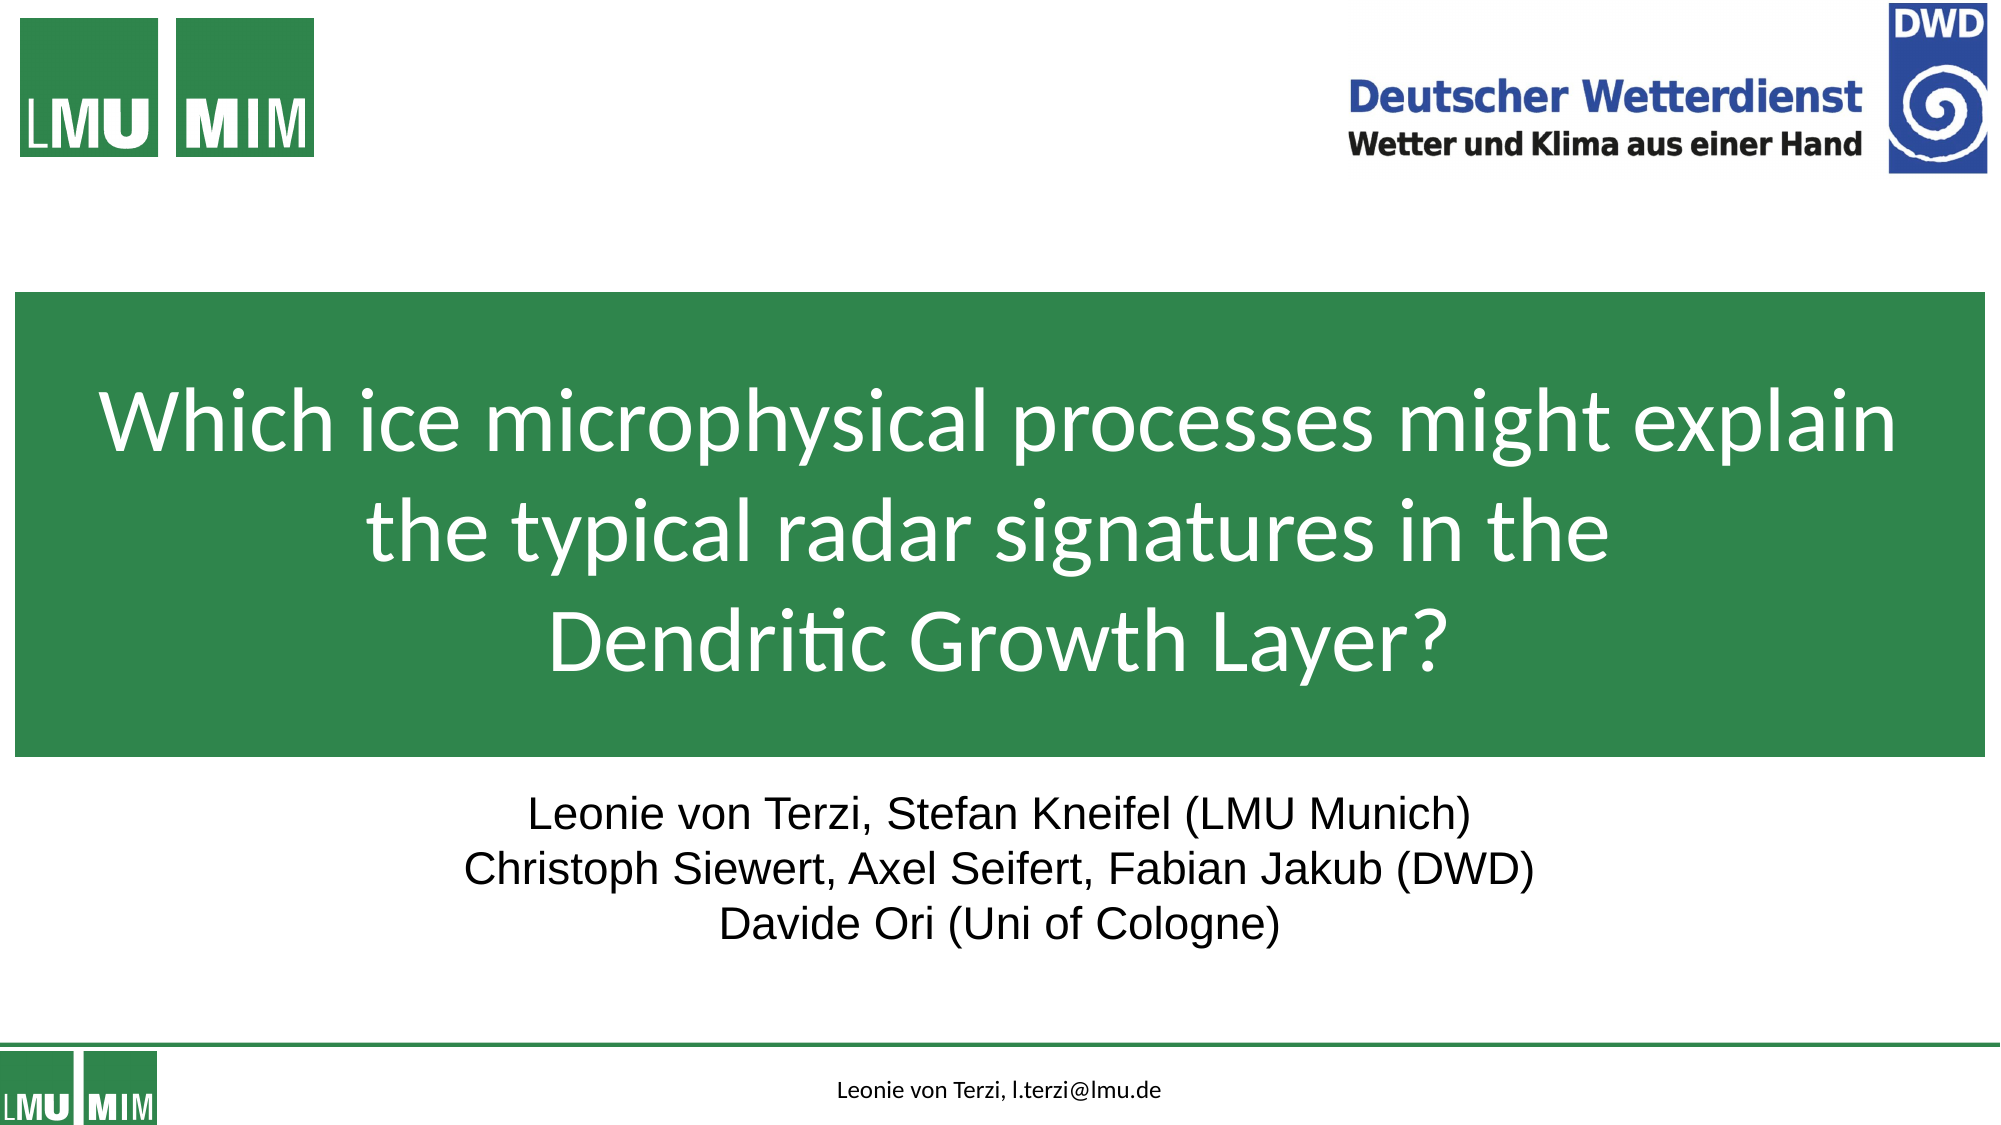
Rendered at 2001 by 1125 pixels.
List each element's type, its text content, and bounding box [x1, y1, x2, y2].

picture [1348, 0, 1988, 180]
picture [0, 1051, 157, 1125]
text_box Which ice microphysical processes might explain the typical radar signatures in the Dendritic Growth Layer? [15, 292, 1985, 757]
picture [20, 18, 314, 157]
subtitle Leonie von Terzi, Stefan Kneifel (LMU Munich) Christoph Siewert, Axel Seifert, Fabian Jakub (DWD) Davide Ori (Uni of Cologne) [249, 776, 1750, 951]
